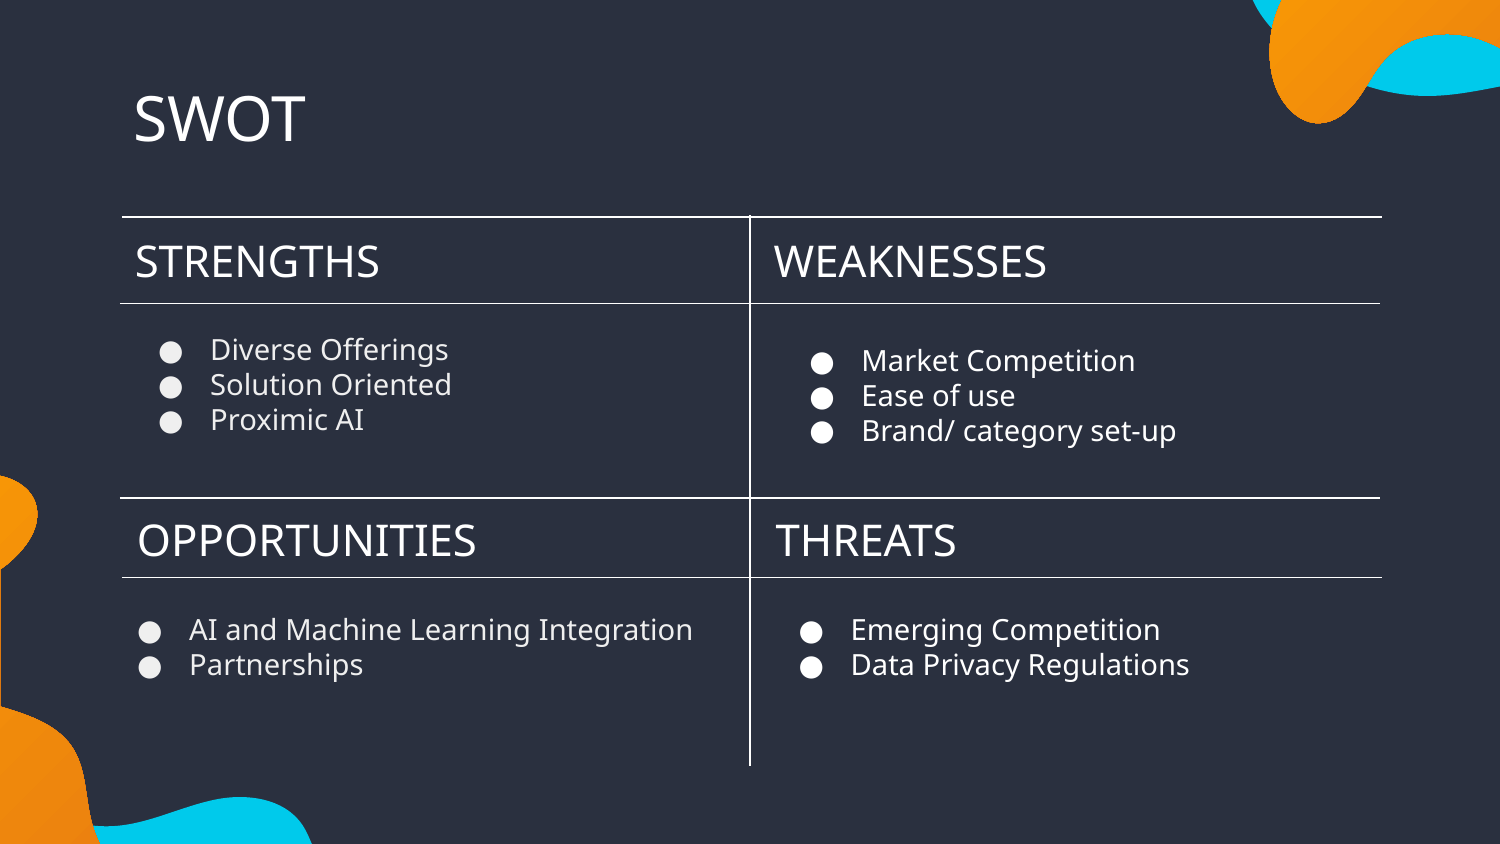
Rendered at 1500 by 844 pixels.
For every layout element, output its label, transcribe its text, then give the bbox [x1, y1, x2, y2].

text_box AI and Machine Learning Integration Partnerships [99, 596, 750, 777]
text_box THREATS [760, 498, 1395, 559]
text_box Emerging Competition Data Privacy Regulations [760, 596, 1253, 697]
text_box Diverse Offerings Solution Oriented Proximic AI [120, 316, 729, 478]
text_box WEAKNESSES [758, 218, 1393, 279]
text_box OPPORTUNITIES [121, 505, 745, 559]
text_box SWOT [118, 72, 1382, 167]
text_box Market Competition Ease of use Brand/ category set-up [771, 327, 1367, 463]
text_box STRENGTHS [119, 218, 745, 279]
